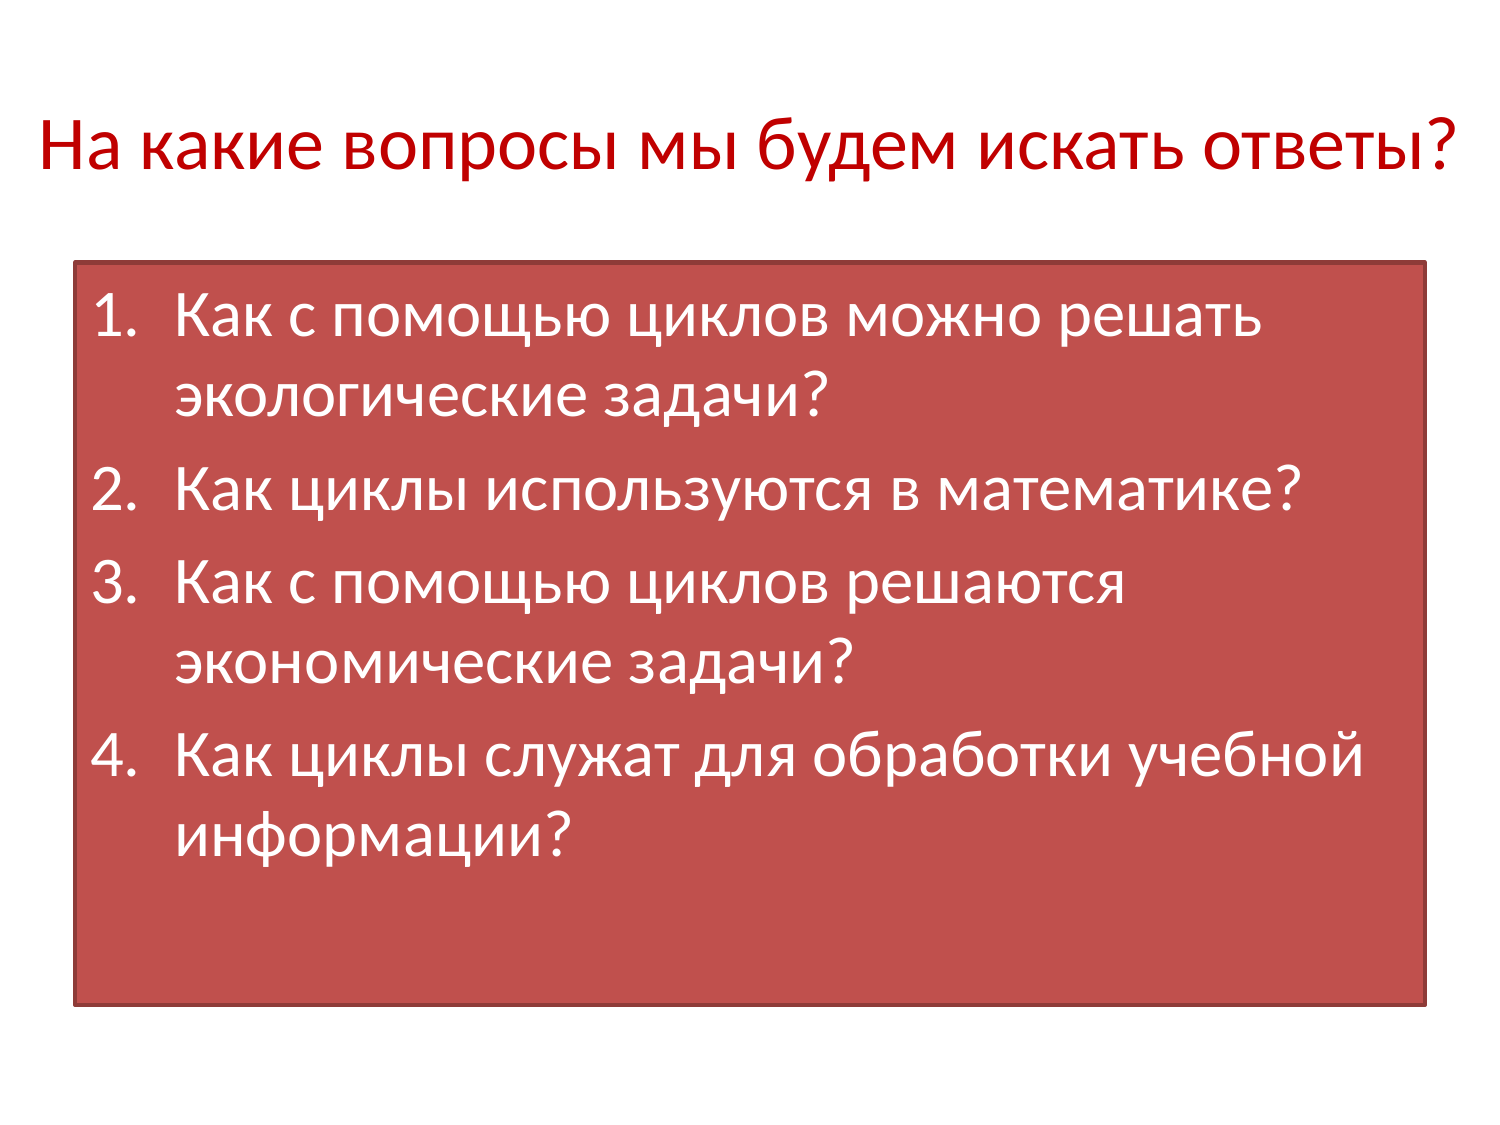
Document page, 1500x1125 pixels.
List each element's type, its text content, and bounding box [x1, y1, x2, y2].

title На какие вопросы мы будем искать ответы? [0, 45, 1500, 233]
list Как с помощью циклов можно решать экологические задачи? Как циклы используются в математике? Как с помощью циклов решаются экономические задачи? Как циклы служат для обработки учебной информации? [73, 260, 1427, 1007]
